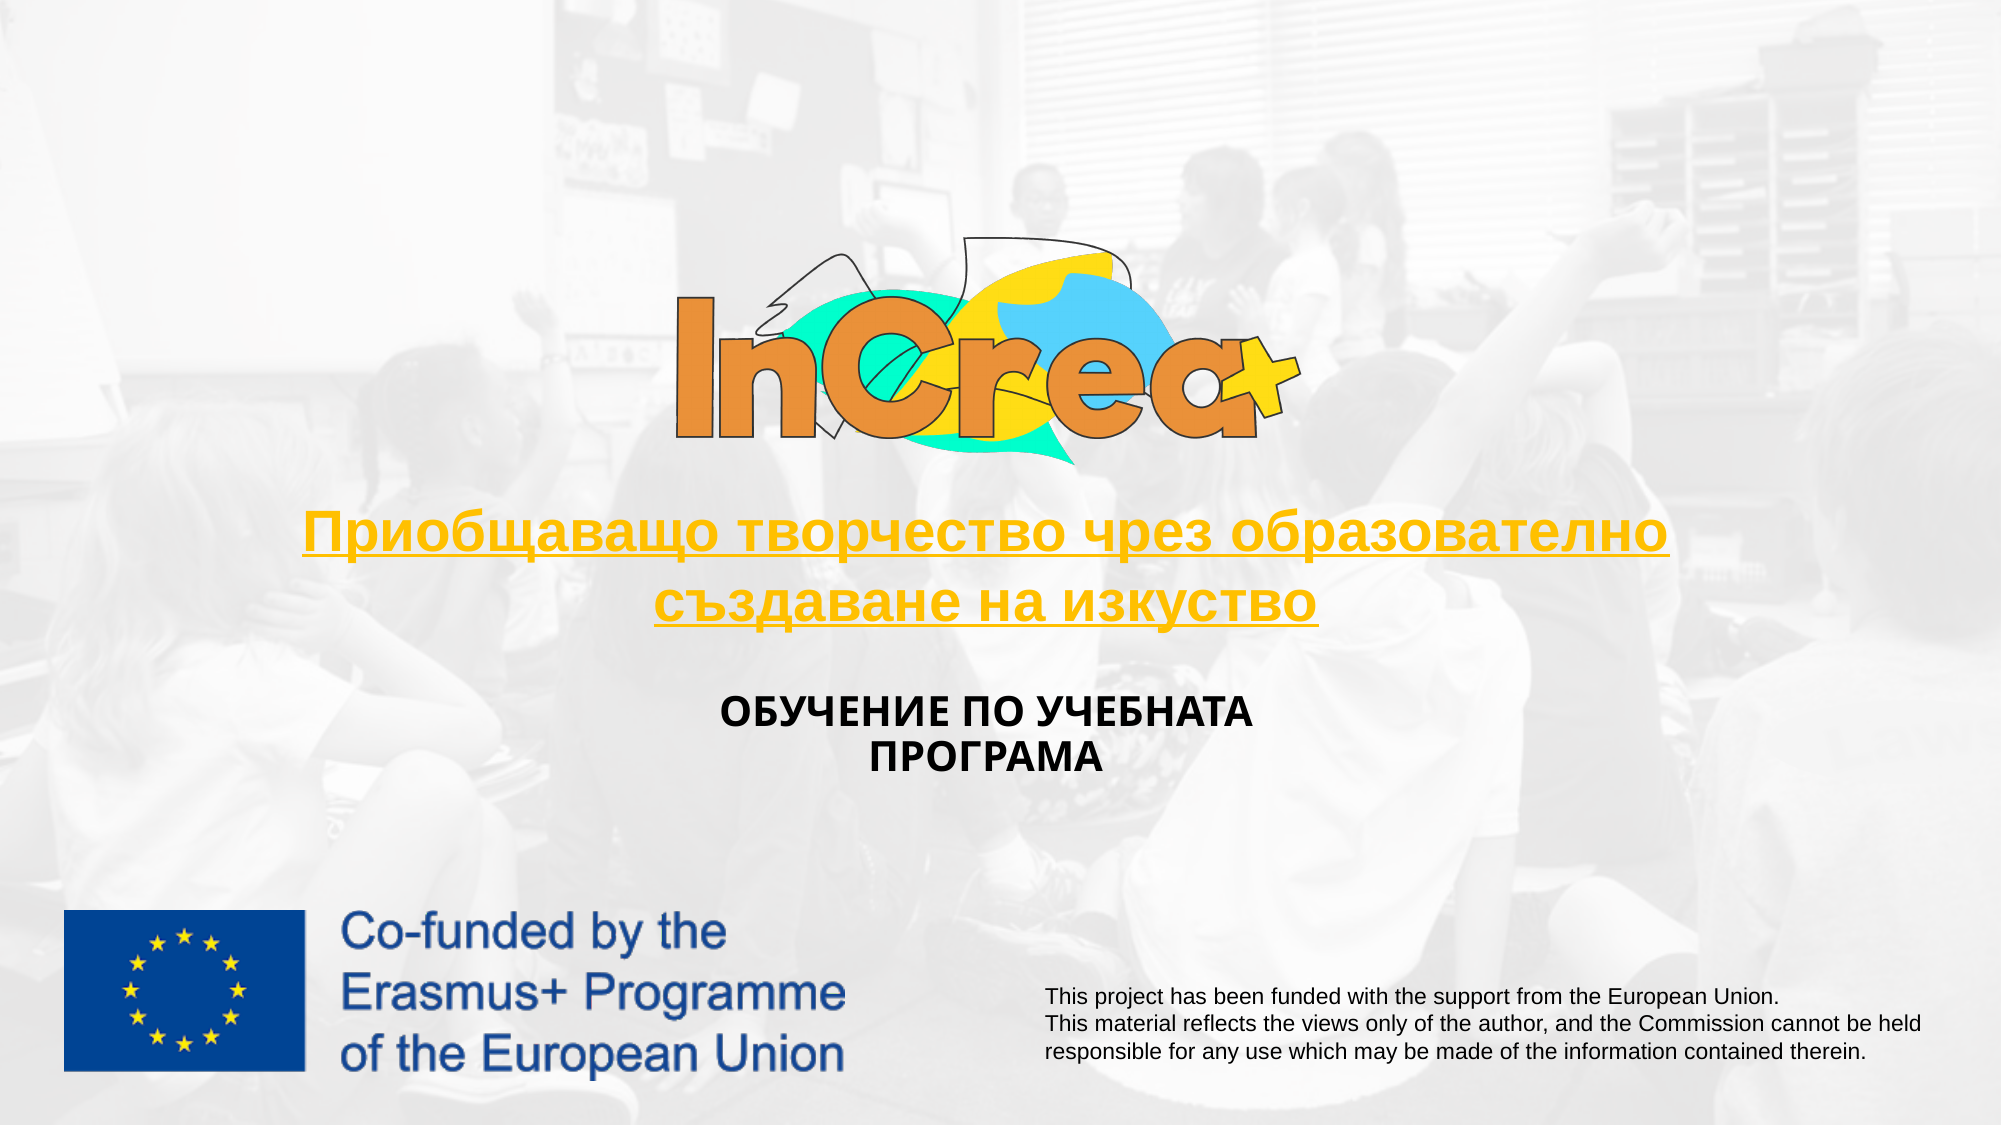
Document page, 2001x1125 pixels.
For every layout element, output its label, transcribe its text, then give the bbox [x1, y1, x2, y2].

text_box ОБУЧЕНИЕ ПО УЧЕБНАТА ПРОГРАМА [612, 683, 1359, 767]
picture [667, 225, 1305, 473]
text_box This project has been funded with the support from the European Union. This material reflects the views only of the author, and the Commission cannot be held responsible for any use which may be made of the information contained therein. [1030, 973, 1952, 1081]
text_box Приобщаващо творчество чрез образователно създаване на изкуство [236, 485, 1736, 641]
picture [64, 909, 846, 1082]
